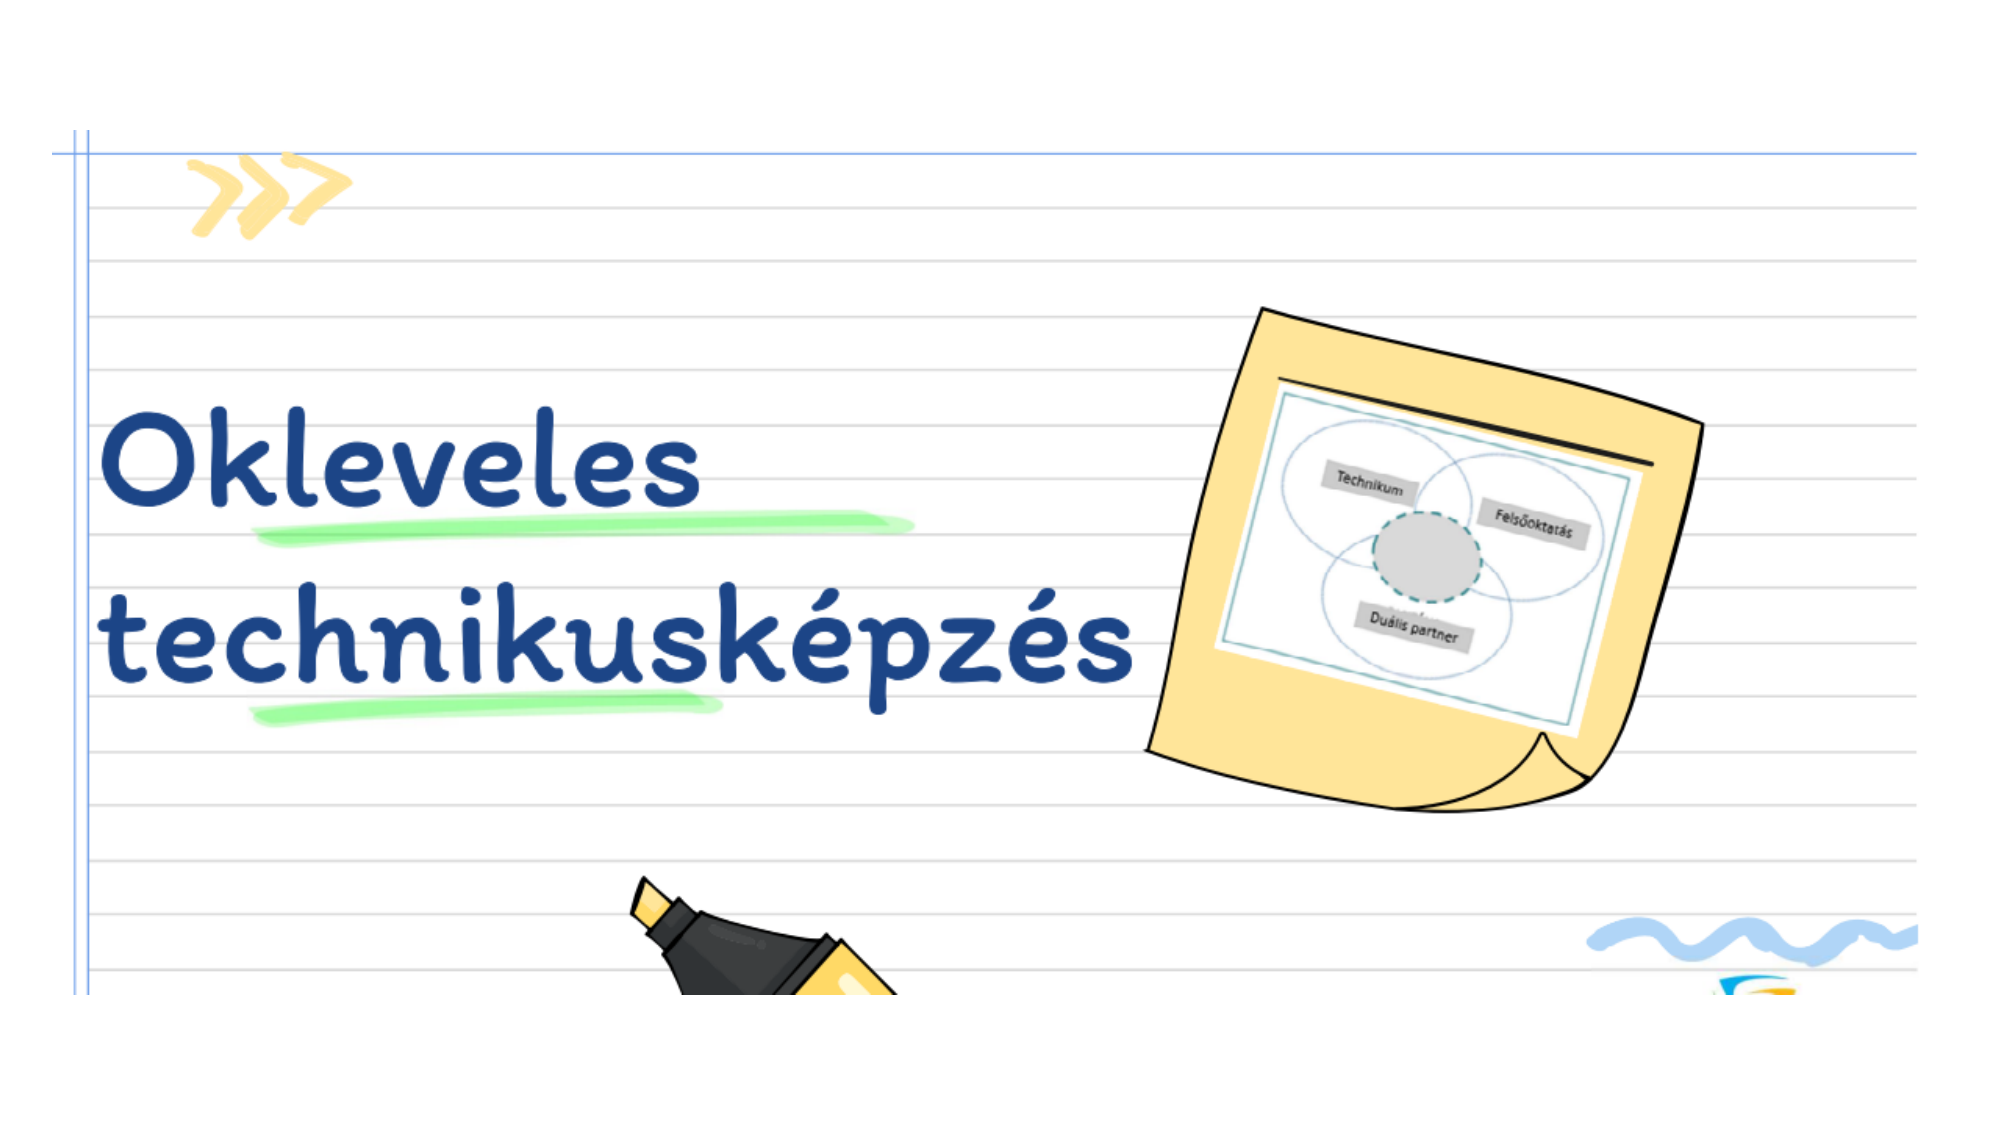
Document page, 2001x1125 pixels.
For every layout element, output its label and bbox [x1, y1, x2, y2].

picture [51, 129, 1949, 995]
